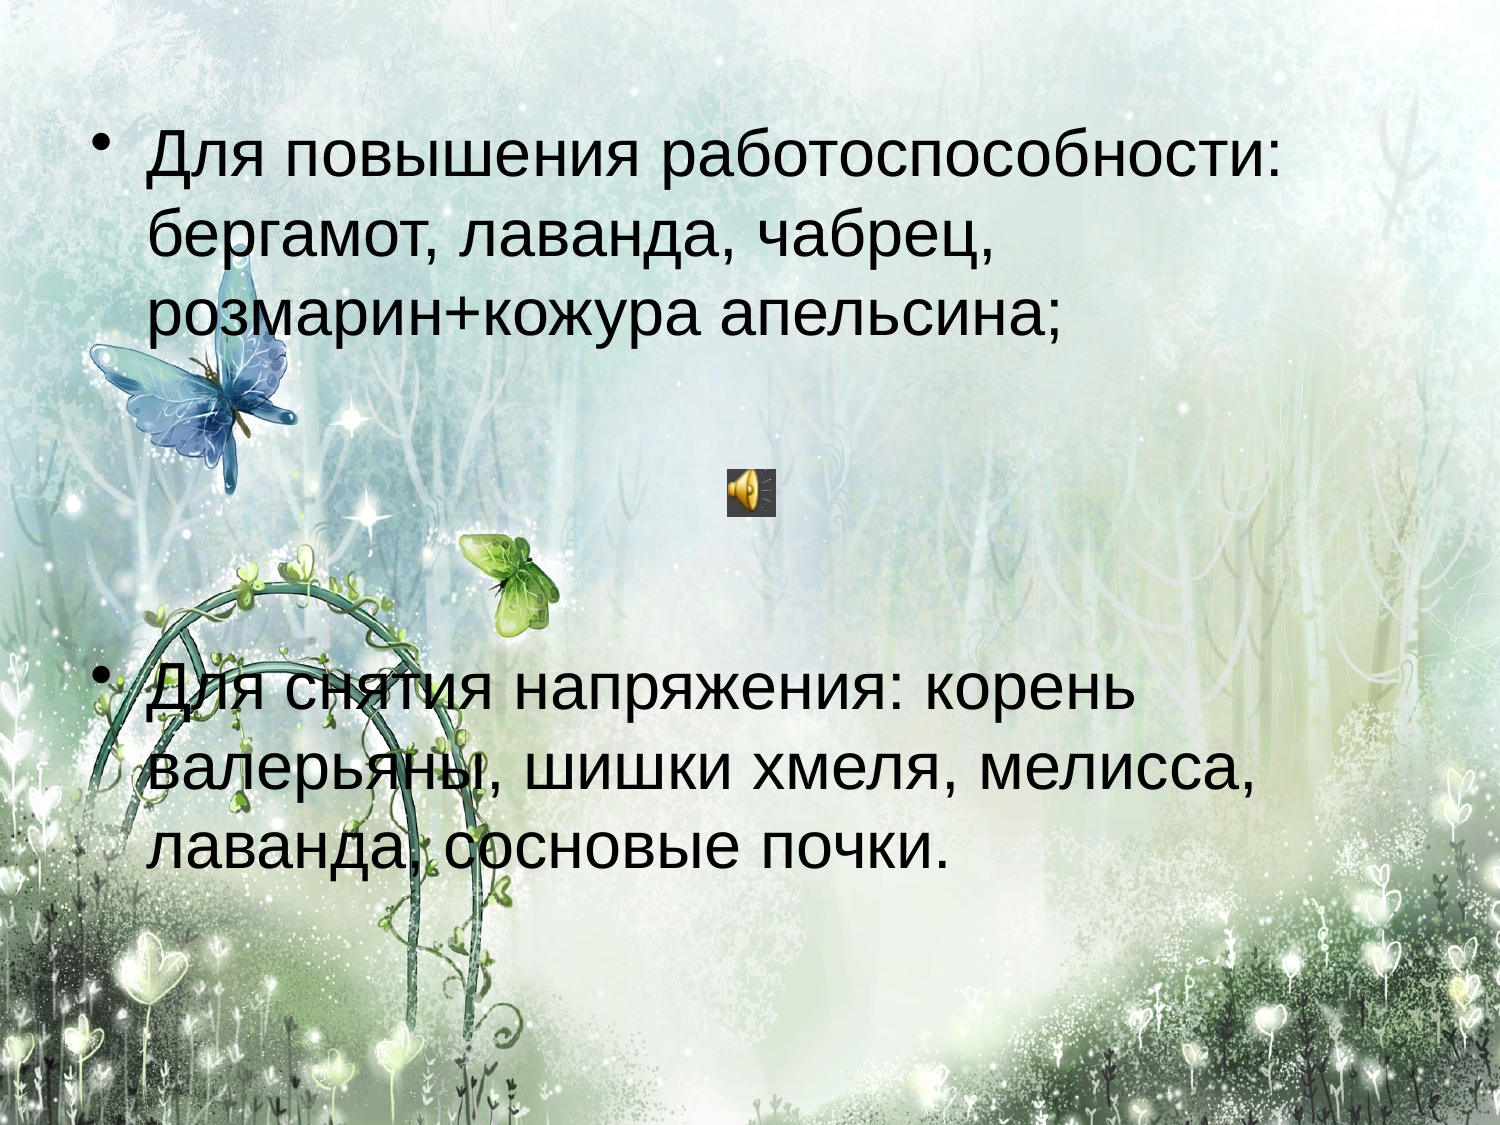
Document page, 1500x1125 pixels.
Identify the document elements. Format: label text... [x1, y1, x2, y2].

picture [0, 0, 1500, 1125]
list Для повышения работоспособности: бергамот, лаванда, чабрец, розмарин+кожура апельсина; Для снятия напряжения: корень валерьяны, шишки хмеля, мелисса, лаванда, сосновые почки. [74, 101, 1426, 1006]
